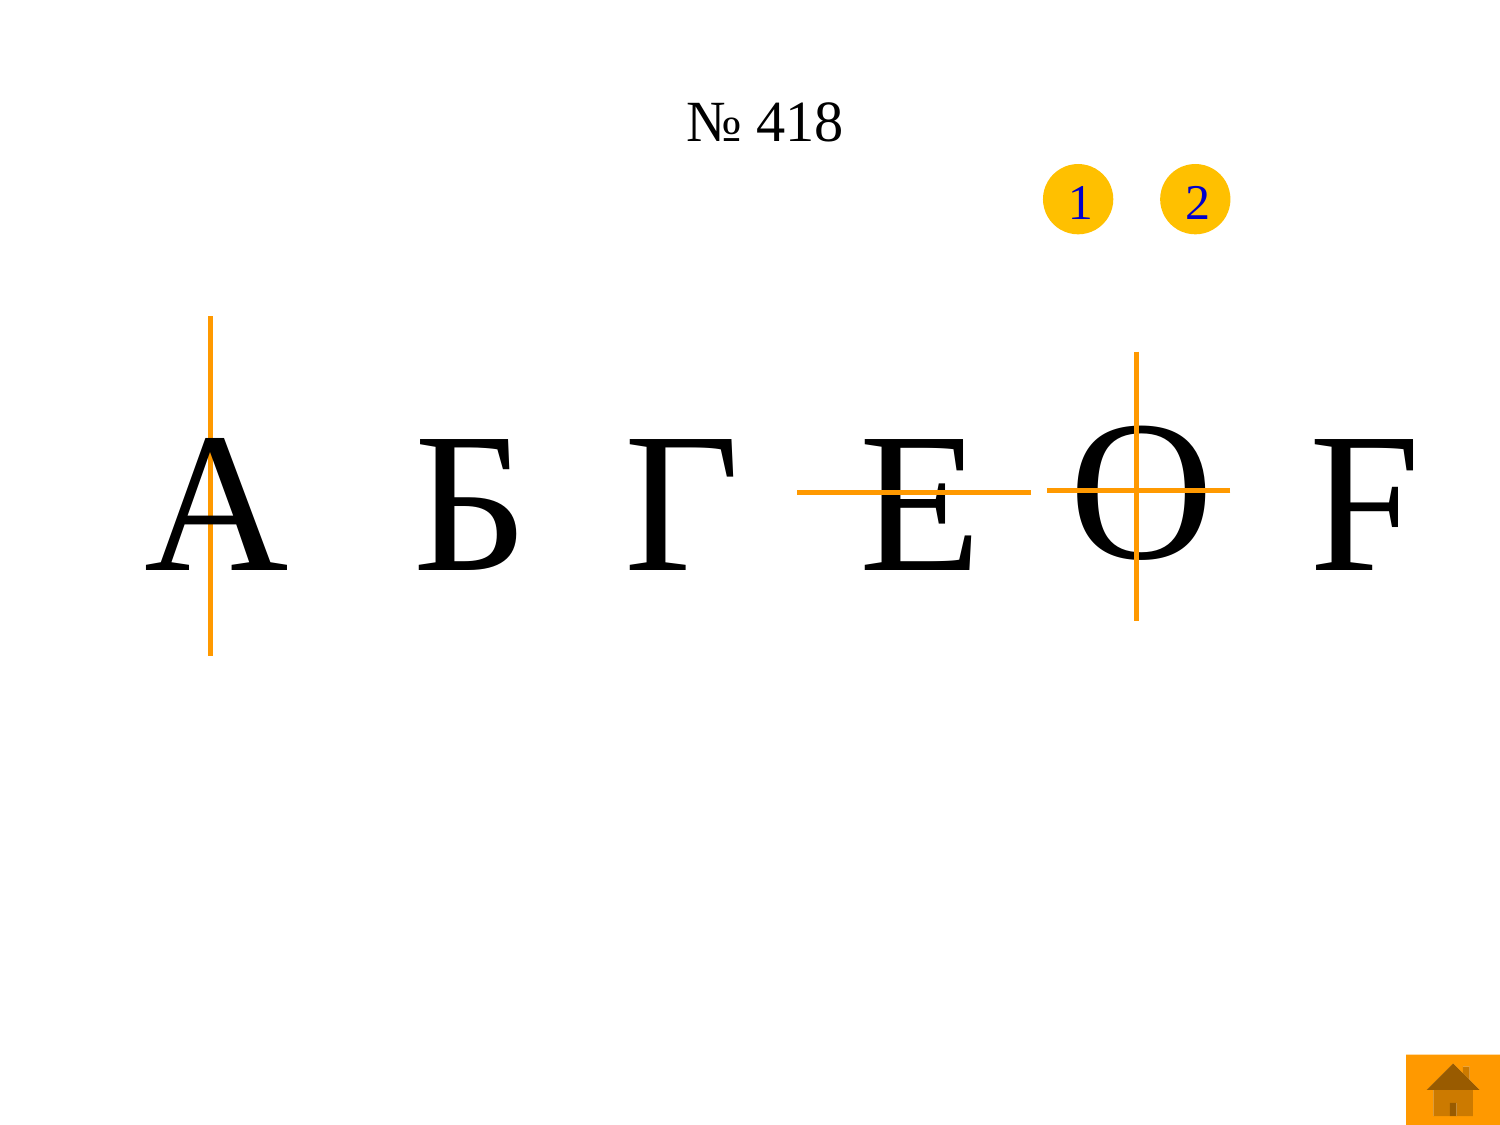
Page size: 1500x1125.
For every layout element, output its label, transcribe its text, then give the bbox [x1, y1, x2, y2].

text_box Б [398, 363, 551, 618]
title № 418 [632, 46, 898, 190]
text_box А [129, 495, 305, 618]
text_box E [844, 363, 1047, 490]
text_box 1 [1040, 161, 1116, 237]
text_box O [1139, 498, 1231, 607]
text_box E [844, 495, 1047, 618]
text_box F [1230, 363, 1500, 618]
text_box [1404, 1053, 1500, 1125]
text_box 2 [1158, 161, 1233, 237]
text_box Г [609, 363, 753, 618]
text_box O [1139, 351, 1231, 485]
text_box O [1054, 351, 1138, 485]
text_box O [1054, 501, 1134, 607]
text_box А [129, 363, 305, 485]
